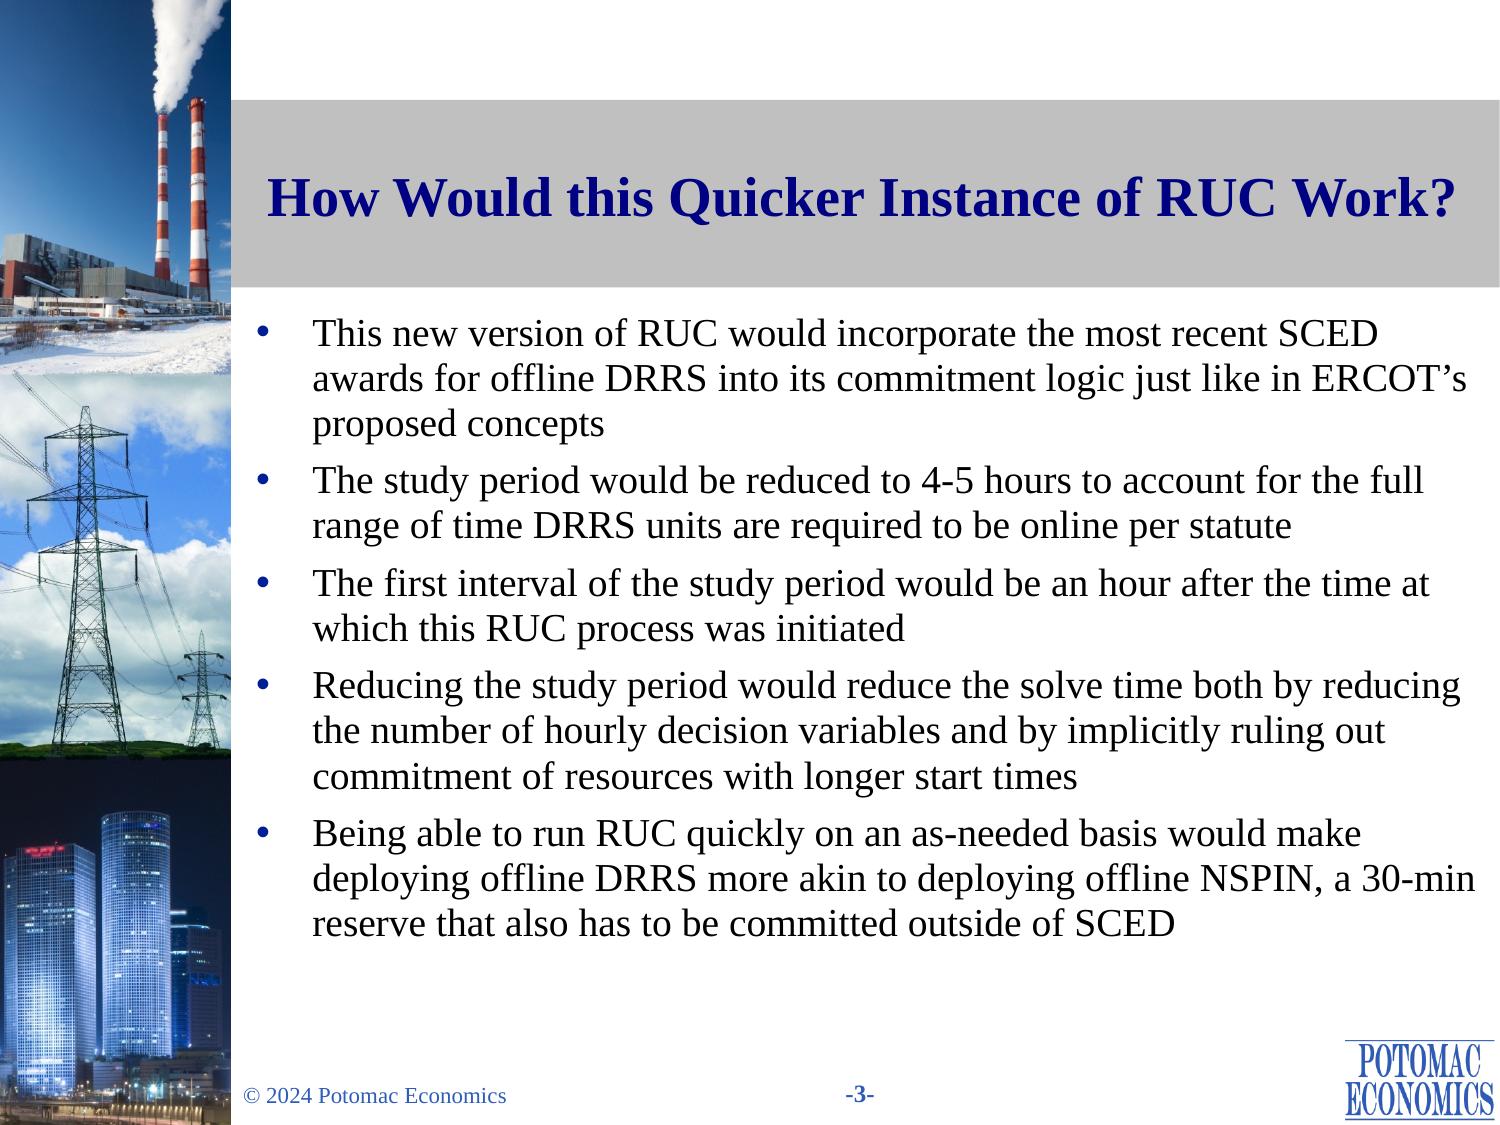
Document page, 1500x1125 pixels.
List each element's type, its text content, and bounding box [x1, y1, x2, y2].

list This new version of RUC would incorporate the most recent SCED awards for offline DRRS into its commitment logic just like in ERCOT’s proposed concepts The study period would be reduced to 4-5 hours to account for the full range of time DRRS units are required to be online per statute The first interval of the study period would be an hour after the time at which this RUC process was initiated Reducing the study period would reduce the solve time both by reducing the number of hourly decision variables and by implicitly ruling out commitment of resources with longer start times Being able to run RUC quickly on an as-needed basis would make deploying offline DRRS more akin to deploying offline NSPIN, a 30-min reserve that also has to be committed outside of SCED [240, 302, 1500, 1053]
picture [0, 0, 231, 1125]
picture [1344, 1053, 1496, 1122]
title How Would this Quicker Instance of RUC Work? [224, 99, 1500, 288]
